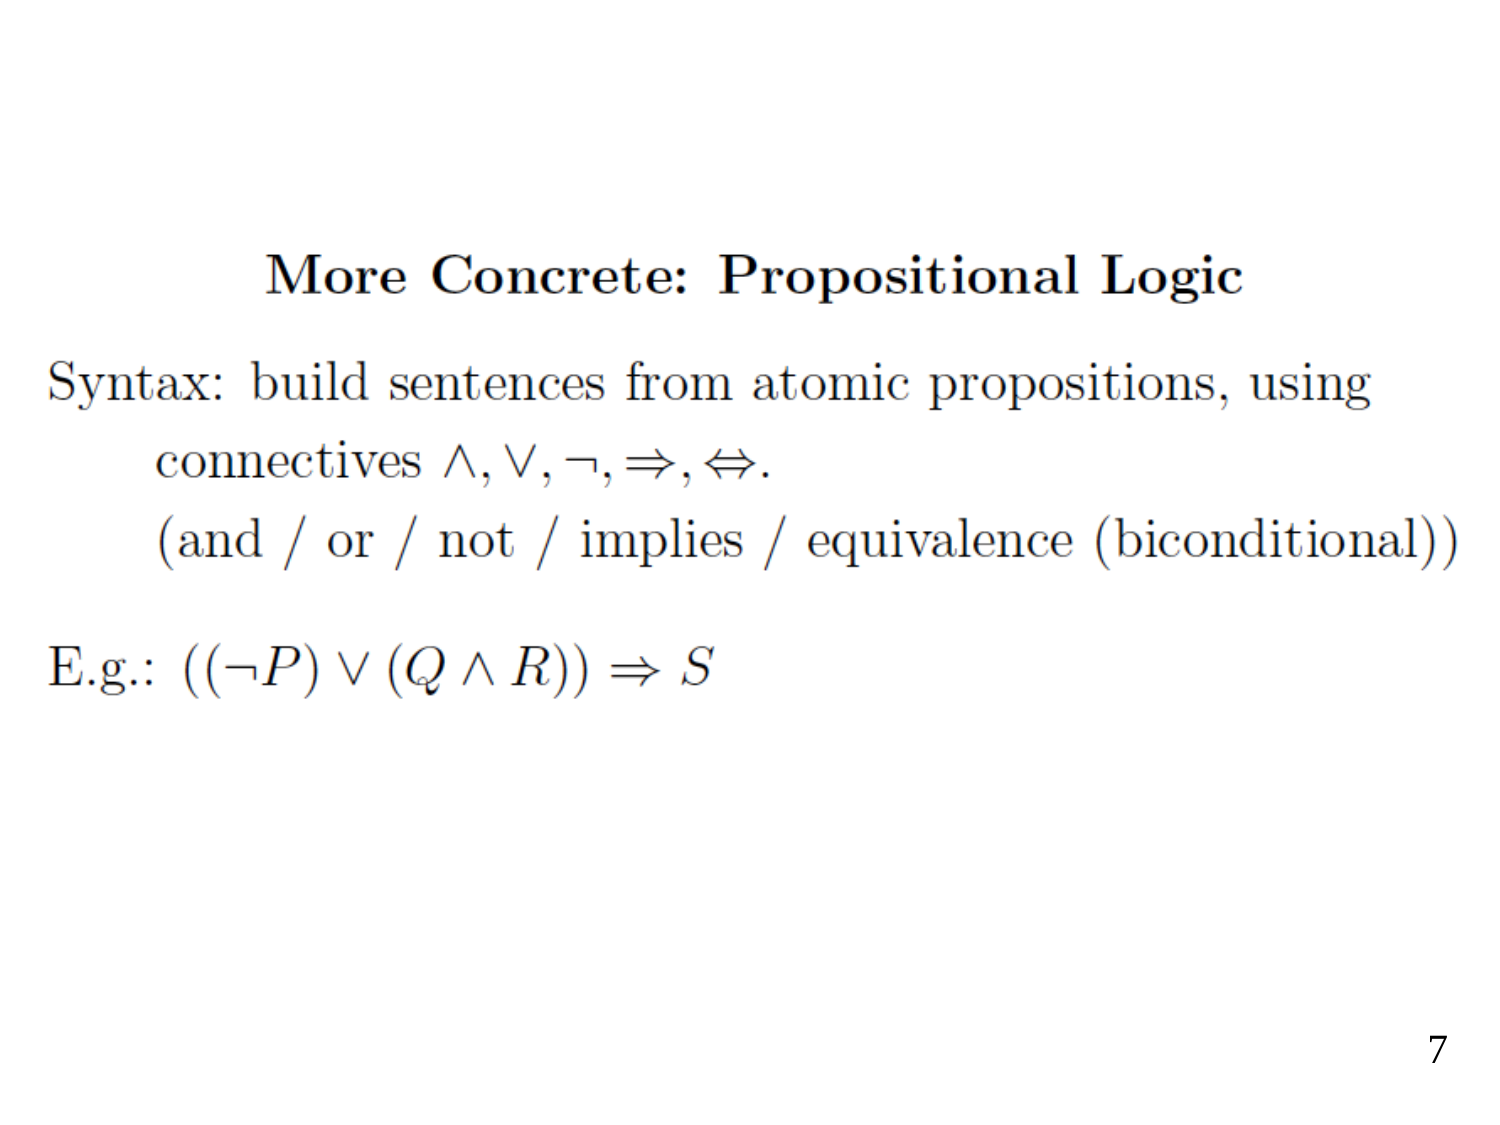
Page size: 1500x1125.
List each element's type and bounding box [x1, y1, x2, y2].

picture [12, 174, 1500, 839]
